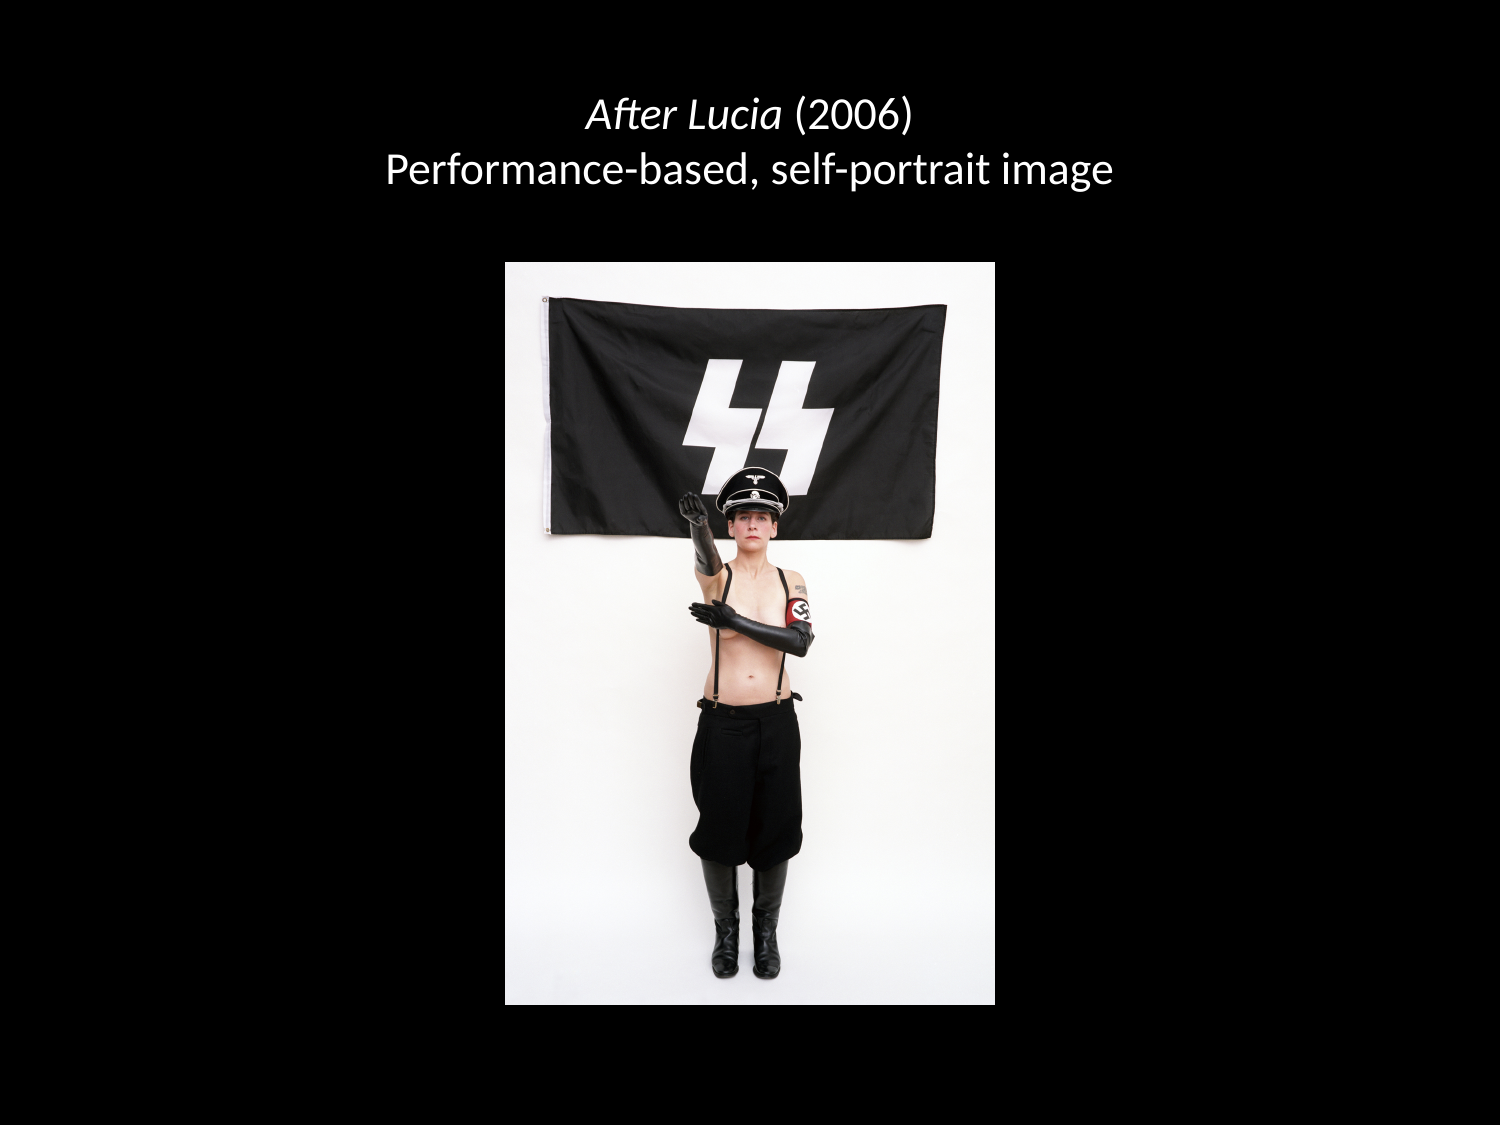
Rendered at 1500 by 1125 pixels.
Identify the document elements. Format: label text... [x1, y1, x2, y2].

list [74, 262, 1426, 1006]
title After Lucia (2006) Performance-based, self-portrait image [75, 45, 1425, 233]
